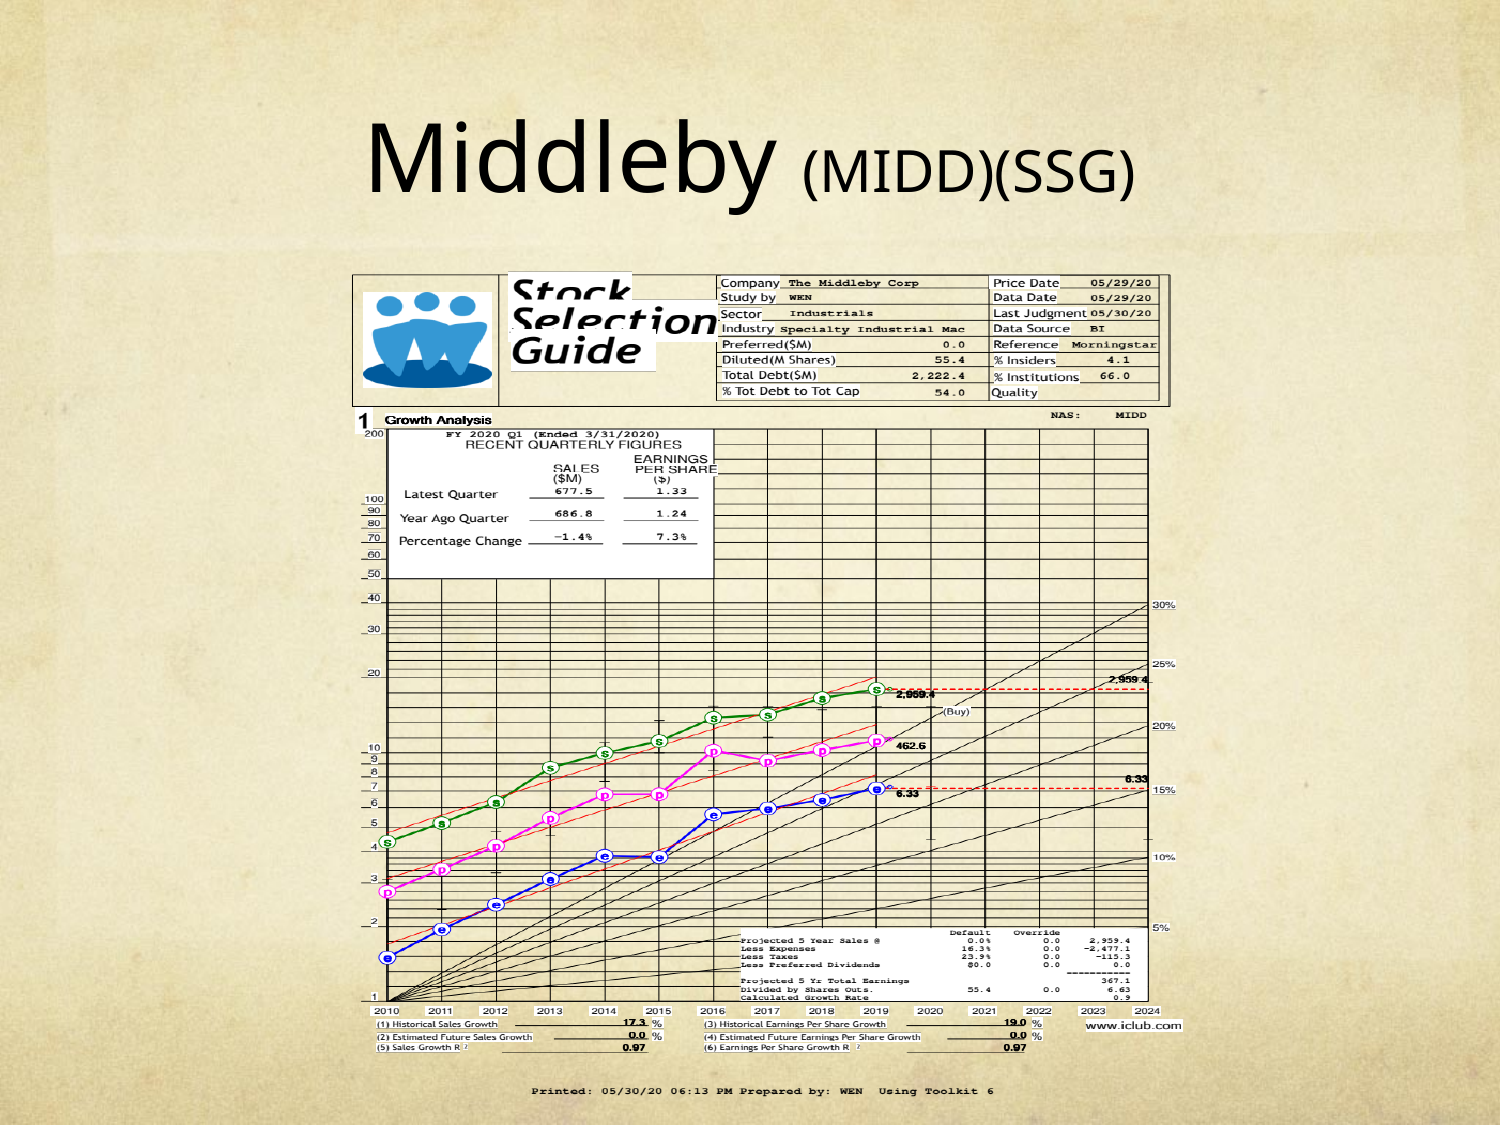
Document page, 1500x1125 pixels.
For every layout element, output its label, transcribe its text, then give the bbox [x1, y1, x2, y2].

title Middleby (MIDD)(SSG) [150, 82, 1350, 225]
picture [0, 0, 1500, 1125]
